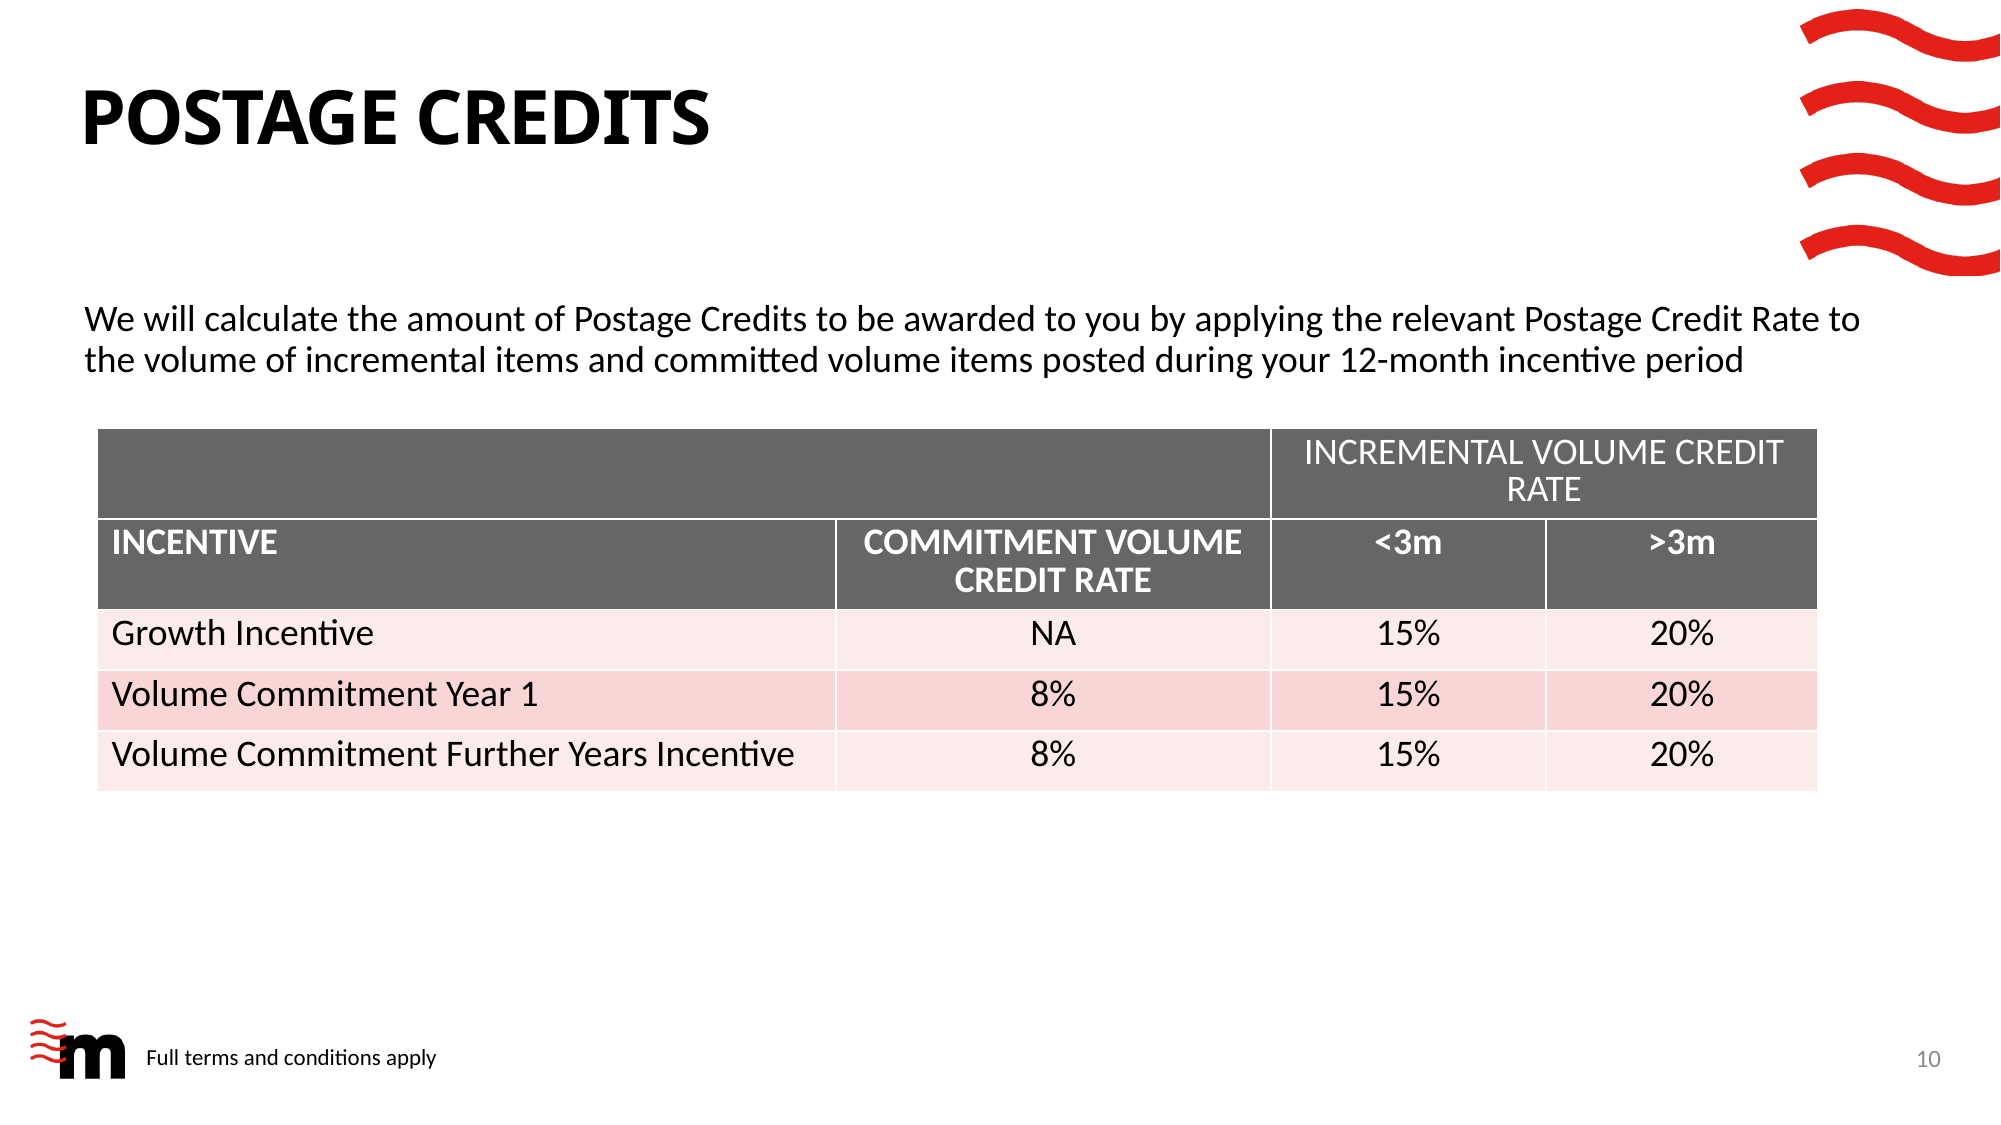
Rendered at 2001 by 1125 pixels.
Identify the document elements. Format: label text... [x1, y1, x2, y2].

table_cell Volume Commitment Further Years Incentive [98, 732, 835, 791]
table_cell INCENTIVE [98, 520, 835, 609]
table_cell Volume Commitment Year 1 [98, 671, 835, 730]
table_cell 8% [837, 732, 1270, 791]
table_cell Growth Incentive [98, 610, 835, 669]
table_header INCREMENTAL VOLUME CREDIT RATE [1272, 429, 1817, 518]
table_cell 15% [1272, 610, 1545, 669]
table_cell 20% [1547, 732, 1817, 791]
picture [27, 1016, 128, 1082]
table_cell NA [837, 610, 1270, 669]
table_cell >3m [1547, 520, 1817, 609]
list We will calculate the amount of Postage Credits to be awarded to you by applying the relevant Postage Credit Rate to the volume of incremental items and committed volume items posted during your 12-month incentive period [69, 292, 1929, 407]
list Full terms and conditions apply [131, 1045, 986, 1068]
table_header [98, 429, 1270, 518]
slide_number 10 [1894, 1027, 1957, 1087]
table_cell 15% [1272, 671, 1545, 730]
table_cell 8% [837, 671, 1270, 730]
table_cell <3m [1272, 520, 1545, 609]
table_cell 20% [1547, 671, 1817, 730]
table_cell 20% [1547, 610, 1817, 669]
title Postage credits [79, 67, 1732, 146]
table_cell 15% [1272, 732, 1545, 791]
table_cell COMMITMENT VOLUME CREDIT RATE [837, 520, 1270, 609]
